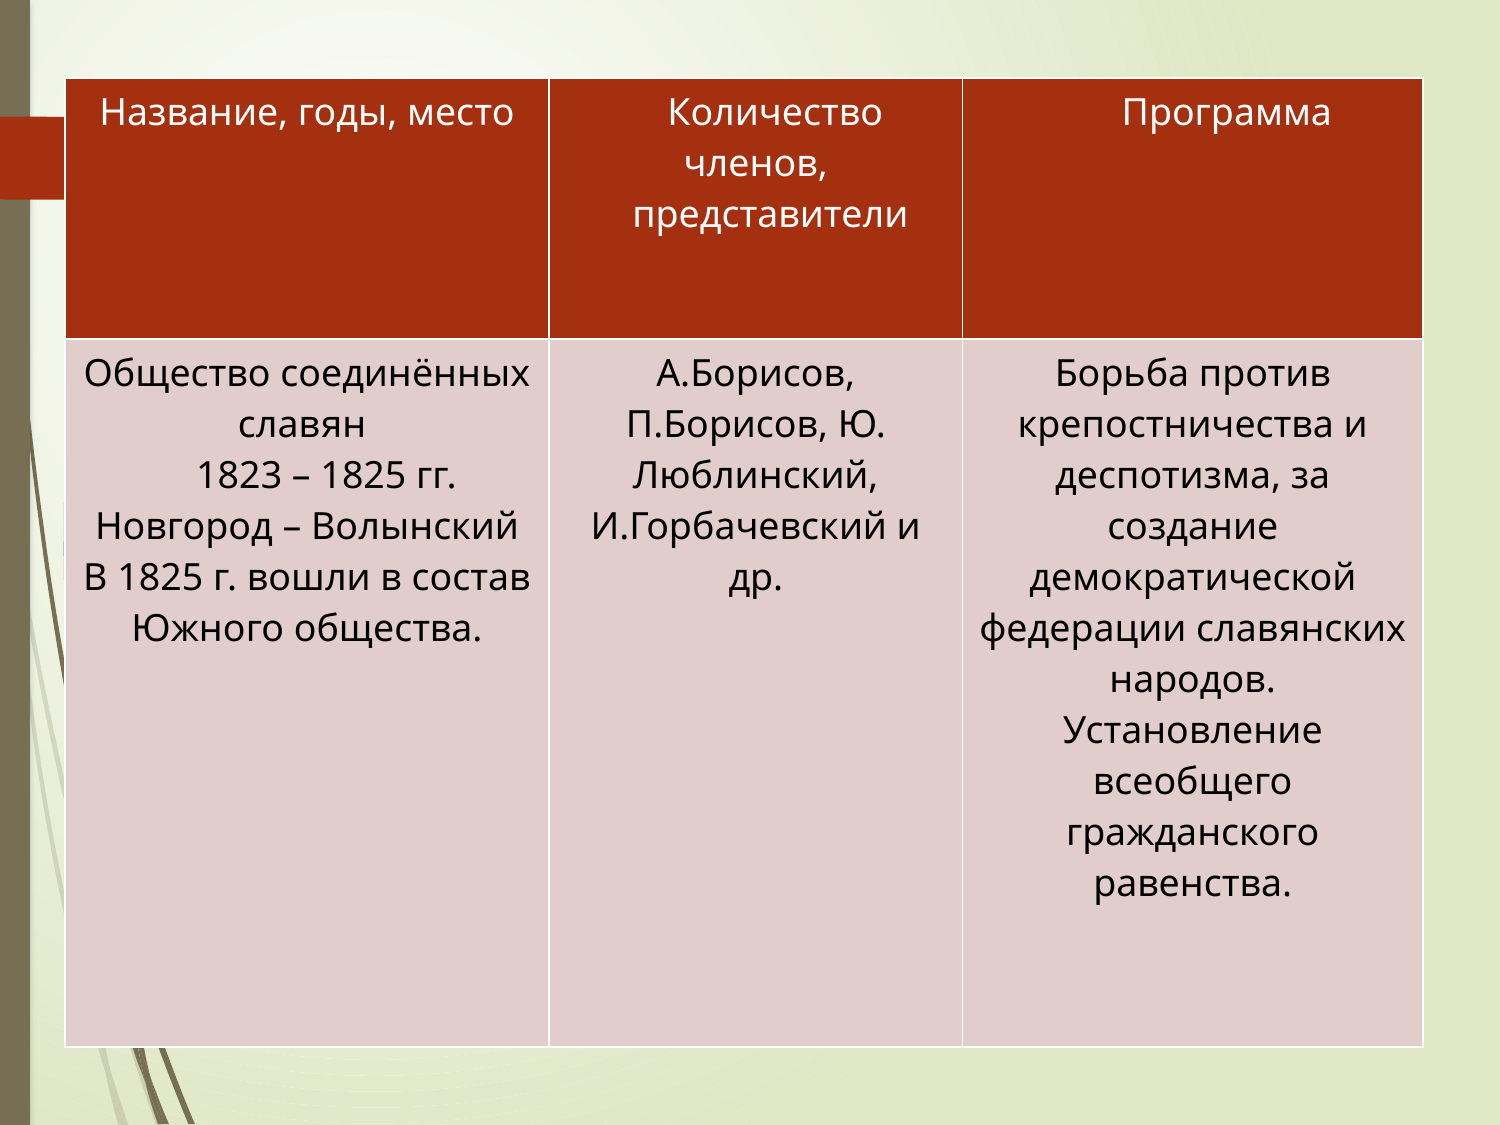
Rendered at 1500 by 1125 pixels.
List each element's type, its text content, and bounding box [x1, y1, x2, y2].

table_header Программа [963, 79, 1422, 338]
table_cell Борьба против крепостничества и деспотизма, за создание демократической федерации славянских народов. Установление всеобщего гражданского равенства. [963, 340, 1422, 1046]
table_cell Общество соединённых славян 1823 – 1825 гг. Новгород – Волынский В 1825 г. вошли в состав Южного общества. [66, 340, 548, 1046]
table_header Название, годы, место [66, 79, 548, 338]
table_header Количество членов, представители [550, 79, 962, 338]
table_cell А.Борисов, П.Борисов, Ю. Люблинский, И.Горбачевский и др. [550, 340, 962, 1046]
